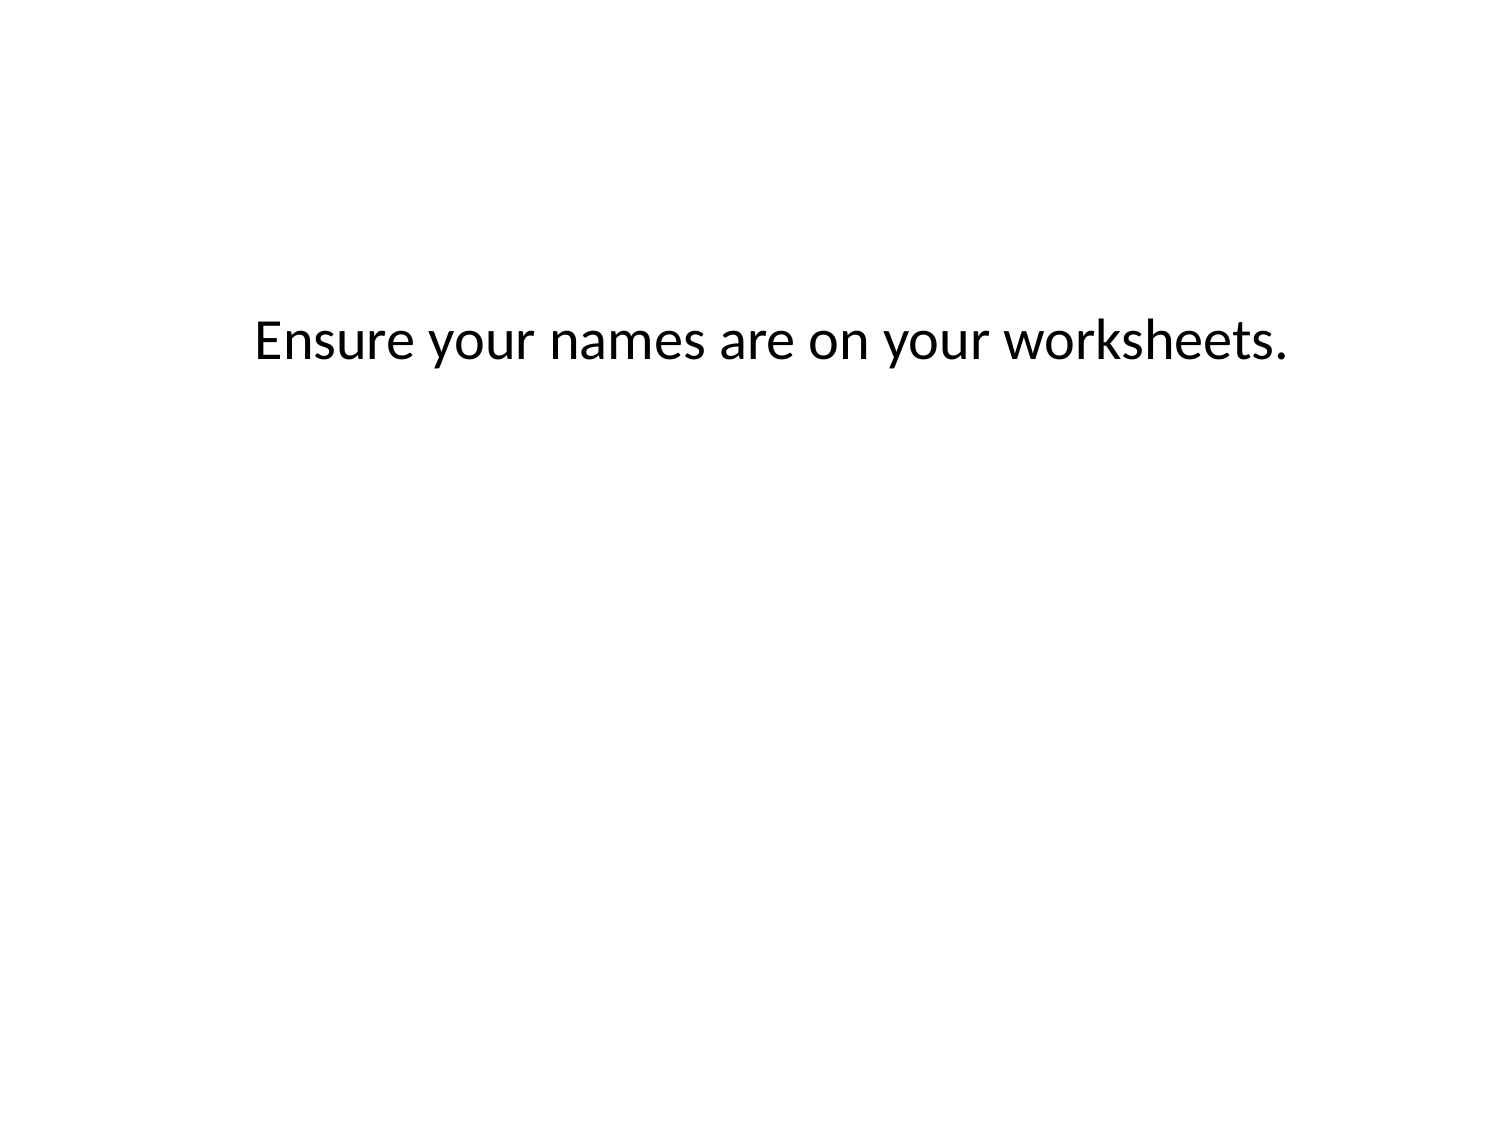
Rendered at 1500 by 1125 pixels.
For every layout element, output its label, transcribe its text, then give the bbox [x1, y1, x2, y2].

text_box Ensure your names are on your worksheets. [239, 294, 1305, 379]
